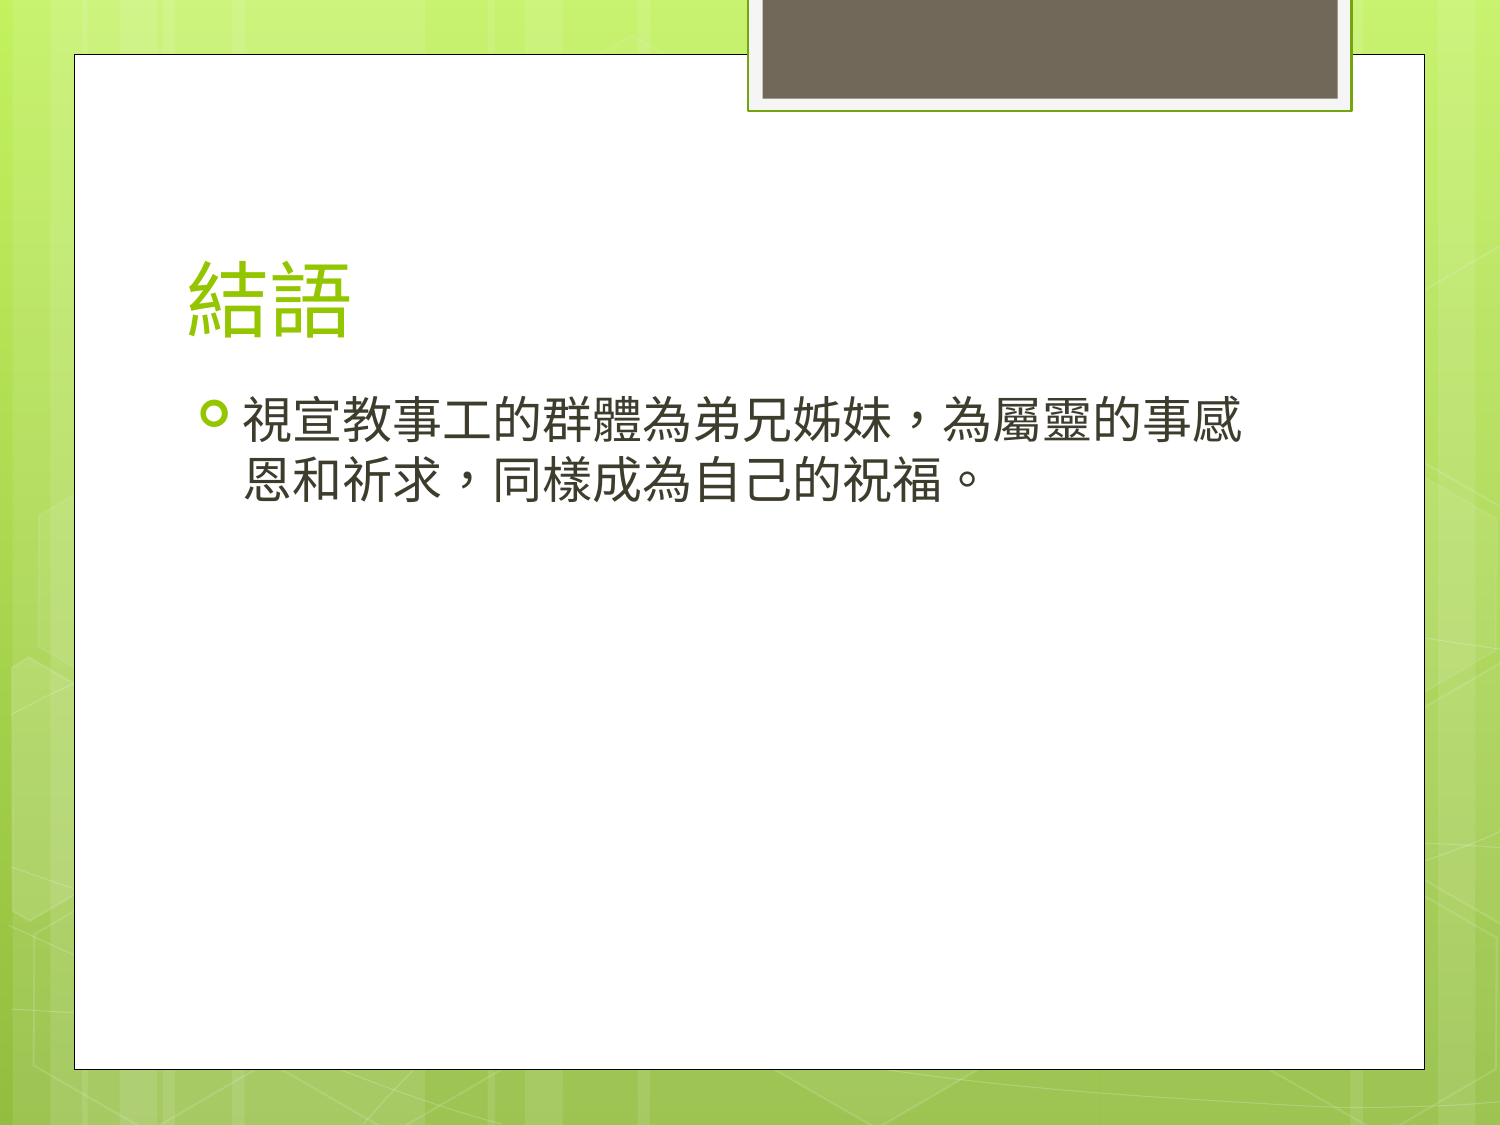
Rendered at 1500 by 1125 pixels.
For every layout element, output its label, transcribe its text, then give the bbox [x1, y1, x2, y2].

title 結語 [171, 168, 1324, 357]
list 視宣教事工的群體為弟兄姊妹，為屬靈的事感恩和祈求，同樣成為自己的祝福。 [171, 381, 1283, 957]
